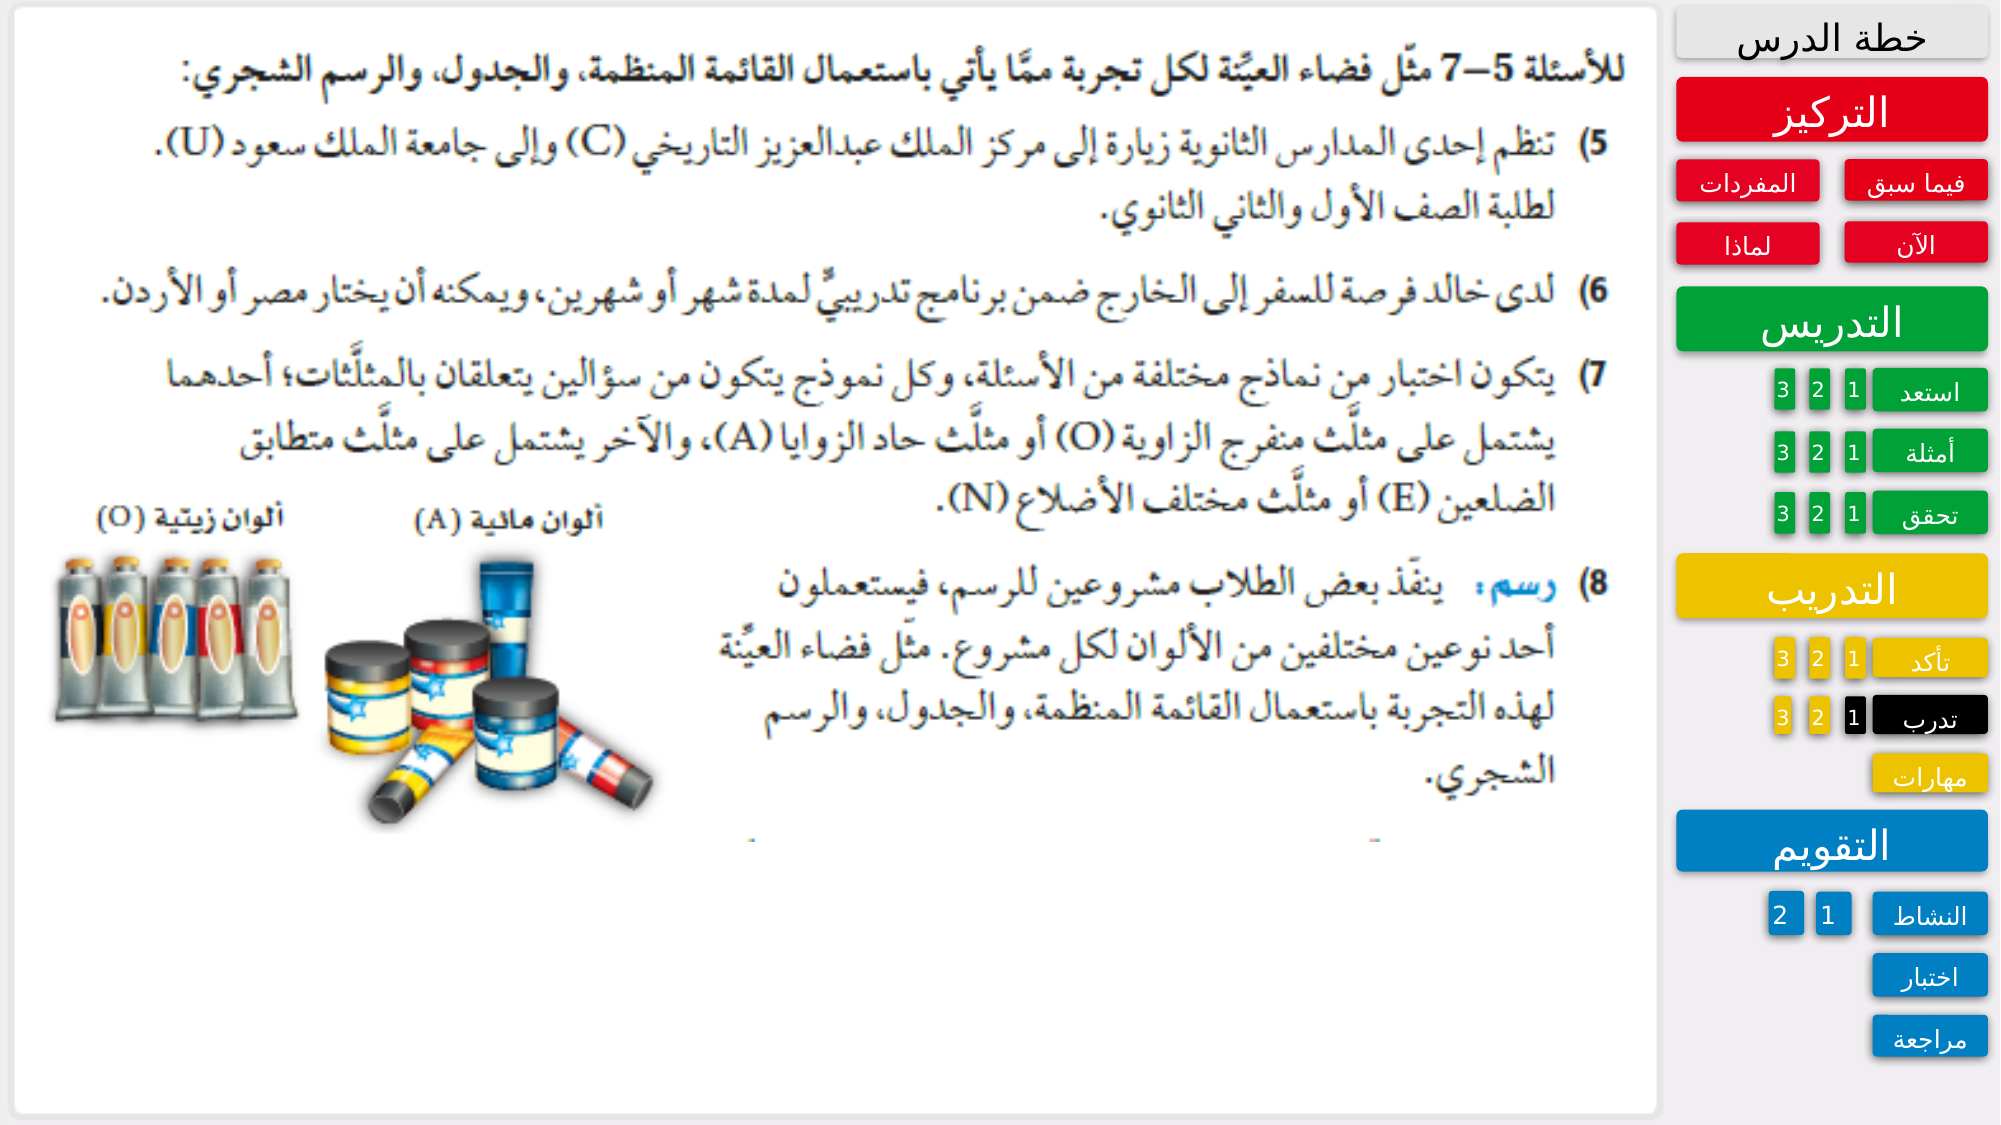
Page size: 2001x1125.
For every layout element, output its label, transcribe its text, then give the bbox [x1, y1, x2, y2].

picture [0, 0, 2001, 1125]
text_box 2 [1809, 696, 1831, 734]
text_box 3 [1774, 696, 1792, 734]
text_box التدريس [1675, 285, 1990, 353]
text_box خطة الدرس [1675, 4, 1990, 59]
text_box النشاط [1872, 891, 1988, 936]
text_box 2 [1809, 368, 1831, 410]
text_box 2 [1768, 890, 1805, 936]
text_box 1 [1845, 696, 1866, 734]
text_box أمثلة [1872, 428, 1988, 473]
text_box التركيز [1675, 75, 1990, 143]
text_box الآن [1844, 221, 1988, 263]
text_box 2 [1809, 492, 1831, 534]
text_box تحقق [1872, 490, 1988, 535]
text_box لماذا [1676, 222, 1820, 265]
text_box 3 [1774, 637, 1796, 679]
text_box 2 [1809, 431, 1831, 473]
text_box 3 [1774, 368, 1796, 410]
text_box 1 [1845, 368, 1866, 410]
text_box 2 [1809, 637, 1831, 679]
text_box تدرب [1872, 694, 1988, 735]
text_box 3 [1774, 431, 1796, 473]
text_box مراجعة [1872, 1014, 1988, 1057]
text_box استعد [1873, 367, 1988, 412]
text_box 1 [1845, 637, 1866, 679]
text_box 1 [1845, 431, 1866, 473]
text_box فيما سبق [1844, 159, 1988, 201]
text_box 1 [1816, 891, 1852, 936]
text_box التدريب [1675, 552, 1990, 620]
text_box مهارات [1872, 753, 1988, 793]
text_box المفردات [1676, 159, 1820, 202]
text_box التقويم [1675, 808, 1990, 873]
text_box 3 [1774, 492, 1796, 534]
text_box اختبار [1872, 953, 1988, 997]
text_box 1 [1845, 492, 1866, 534]
text_box تأكد [1873, 637, 1988, 678]
